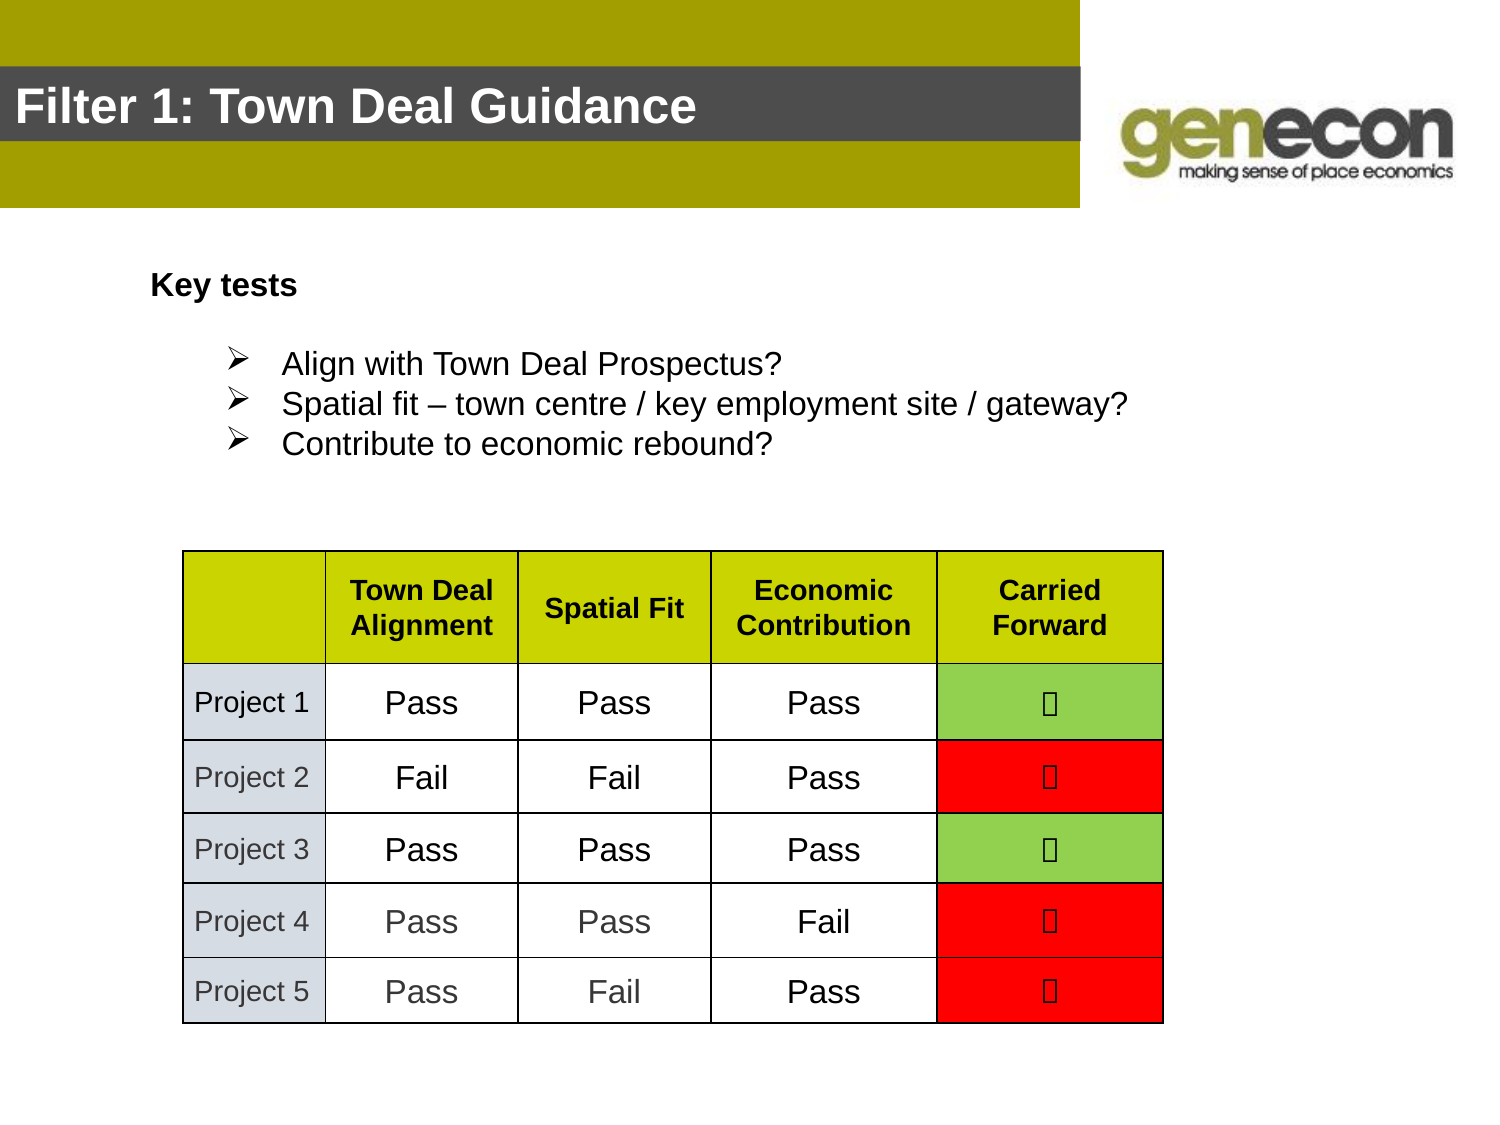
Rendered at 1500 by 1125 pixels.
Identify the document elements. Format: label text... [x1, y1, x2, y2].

table_cell Fail [519, 958, 710, 1022]
table_cell Pass [712, 958, 936, 1022]
table_cell  [938, 814, 1162, 882]
table_header Spatial Fit [519, 552, 710, 663]
table_cell Fail [712, 884, 936, 957]
table_cell Pass [712, 741, 936, 812]
table_cell Pass [326, 814, 517, 882]
table_cell  [938, 958, 1162, 1022]
table_header Town Deal Alignment [326, 552, 517, 663]
table_cell Pass [712, 814, 936, 882]
table_header Carried Forward [938, 552, 1162, 663]
table_cell Pass [519, 664, 710, 739]
table_cell Pass [326, 958, 517, 1022]
table_cell Fail [326, 741, 517, 812]
table_cell Pass [712, 664, 936, 739]
table_cell Project 3 [184, 814, 325, 882]
table_cell Project 5 [184, 958, 325, 1022]
table_cell  [938, 664, 1162, 739]
table_cell  [938, 741, 1162, 812]
picture [1080, 0, 1500, 297]
table_cell Pass [326, 884, 517, 957]
table_cell Project 4 [184, 884, 325, 957]
table_cell Project 1 [184, 664, 325, 739]
text_box Key tests Align with Town Deal Prospectus? Spatial fit – town centre / key employment site / gateway? Contribute to economic rebound? [135, 255, 1282, 470]
table_cell  [938, 884, 1162, 957]
table_cell Project 2 [184, 741, 325, 812]
text_box Filter 1: Town Deal Guidance [0, 66, 1081, 142]
table_header Economic Contribution [712, 552, 936, 663]
table_cell Pass [519, 884, 710, 957]
table_cell Pass [519, 814, 710, 882]
table_cell Pass [326, 664, 517, 739]
table_header [184, 552, 325, 663]
table_cell Fail [519, 741, 710, 812]
